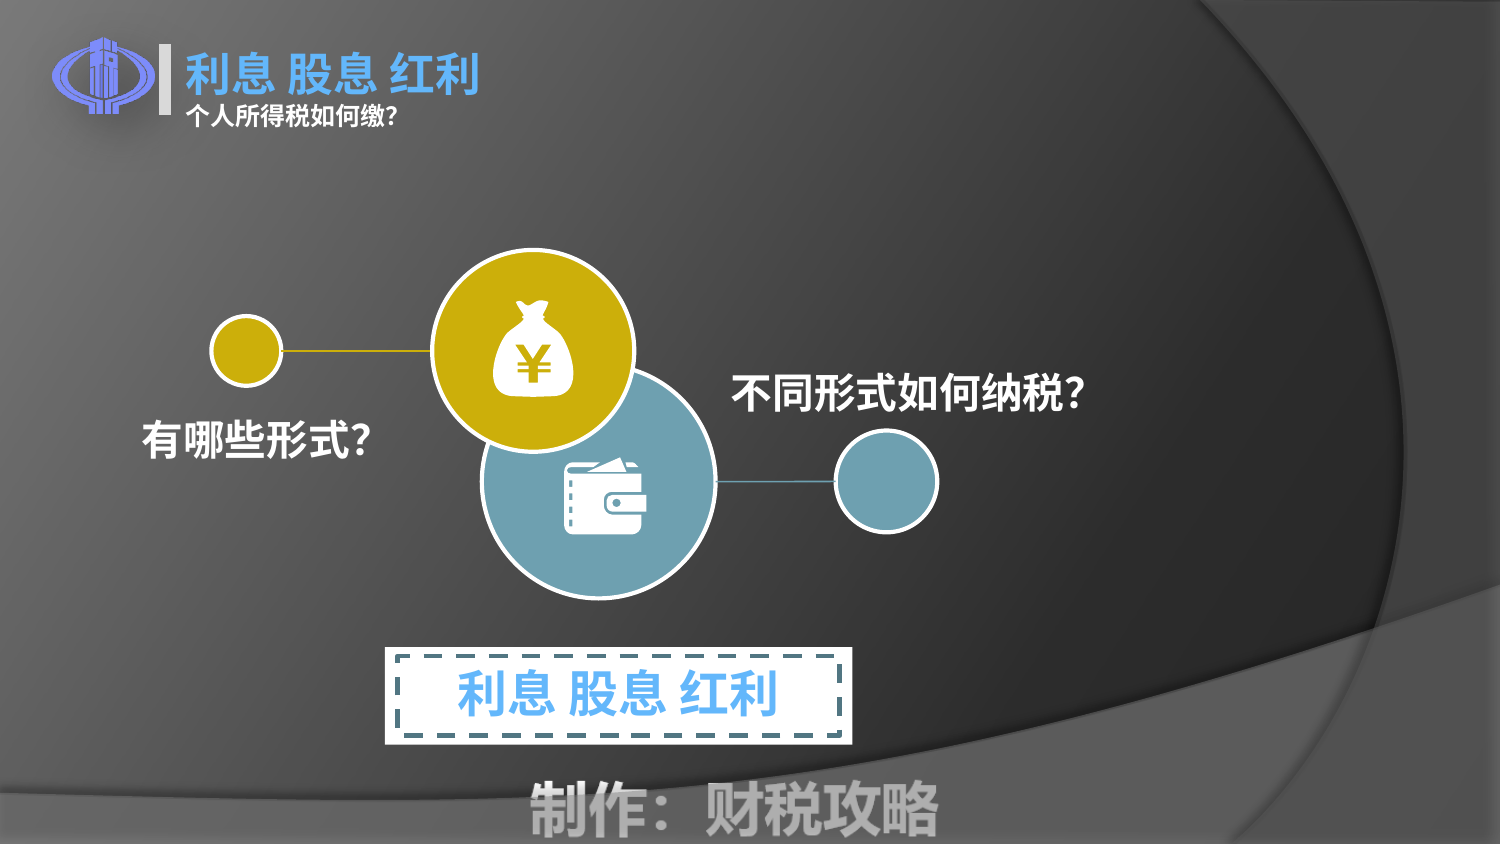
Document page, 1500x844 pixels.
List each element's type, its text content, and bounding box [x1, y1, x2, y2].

picture [0, 0, 1403, 799]
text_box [211, 249, 938, 599]
text_box 有哪些形式？ [126, 406, 203, 472]
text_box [52, 37, 514, 140]
table_cell 80,000.00 [610, 425, 941, 601]
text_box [384, 646, 853, 745]
text_box 不同形式如何纳税？ [949, 359, 1083, 425]
